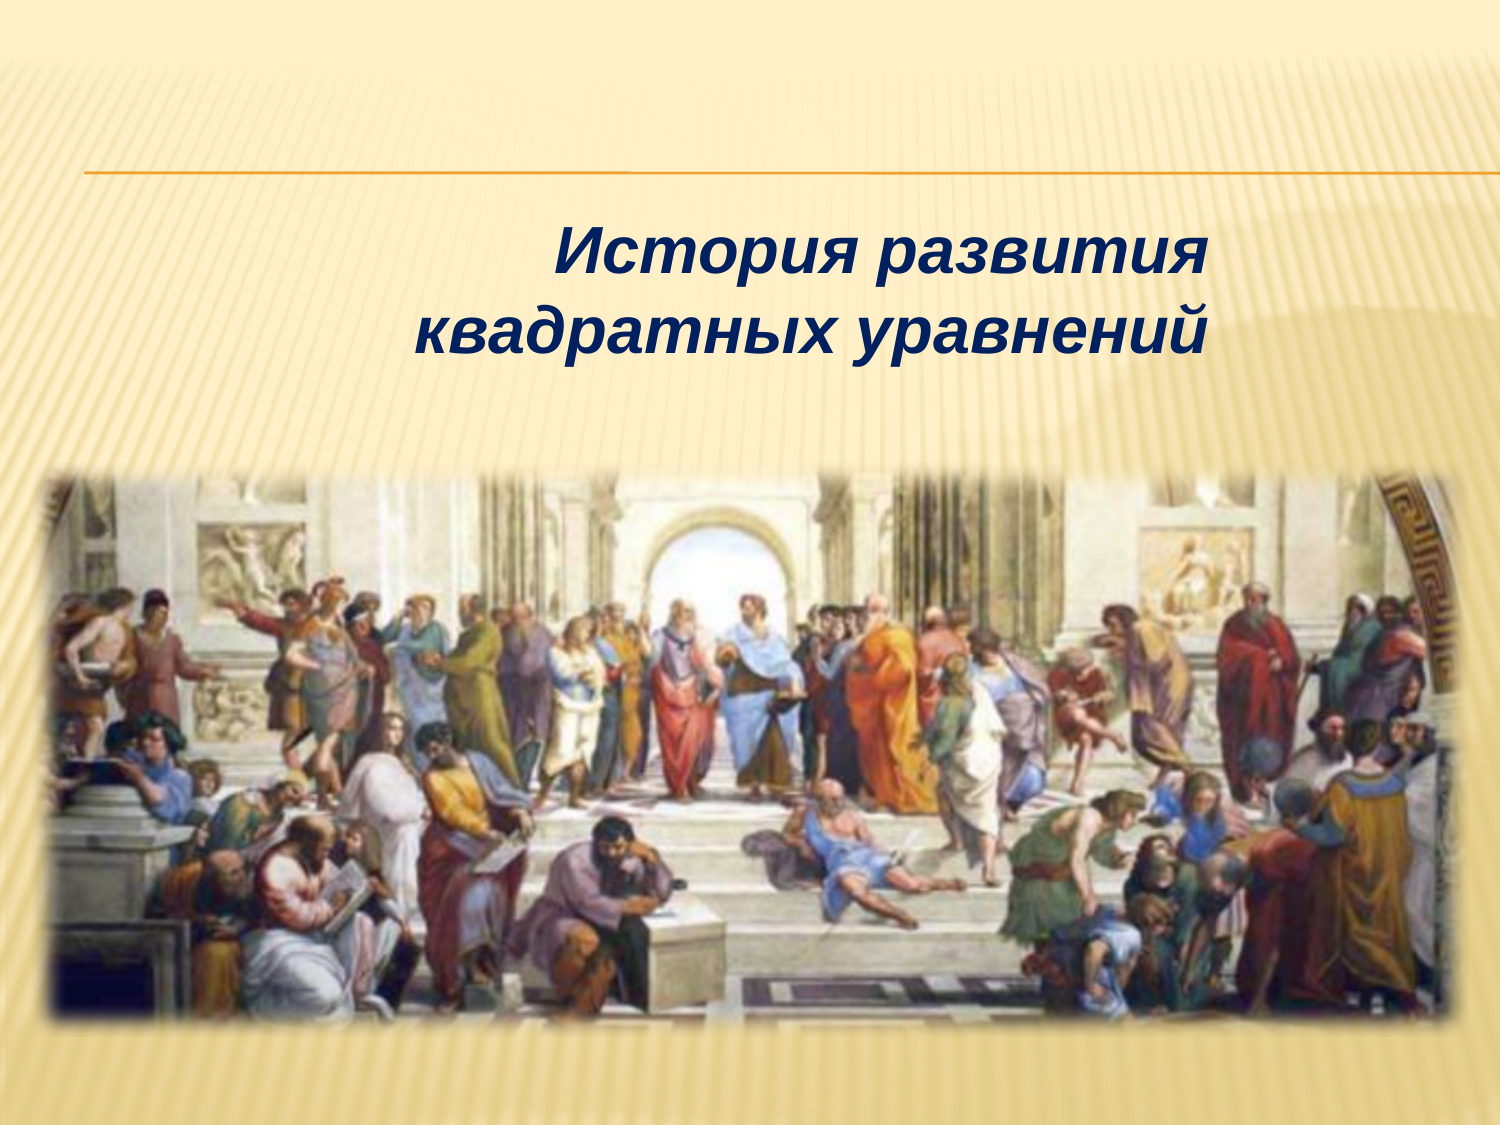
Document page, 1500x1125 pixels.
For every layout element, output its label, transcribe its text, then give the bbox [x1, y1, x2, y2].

text_box История развития квадратных уравнений [225, 199, 1225, 375]
picture [30, 462, 1470, 1037]
